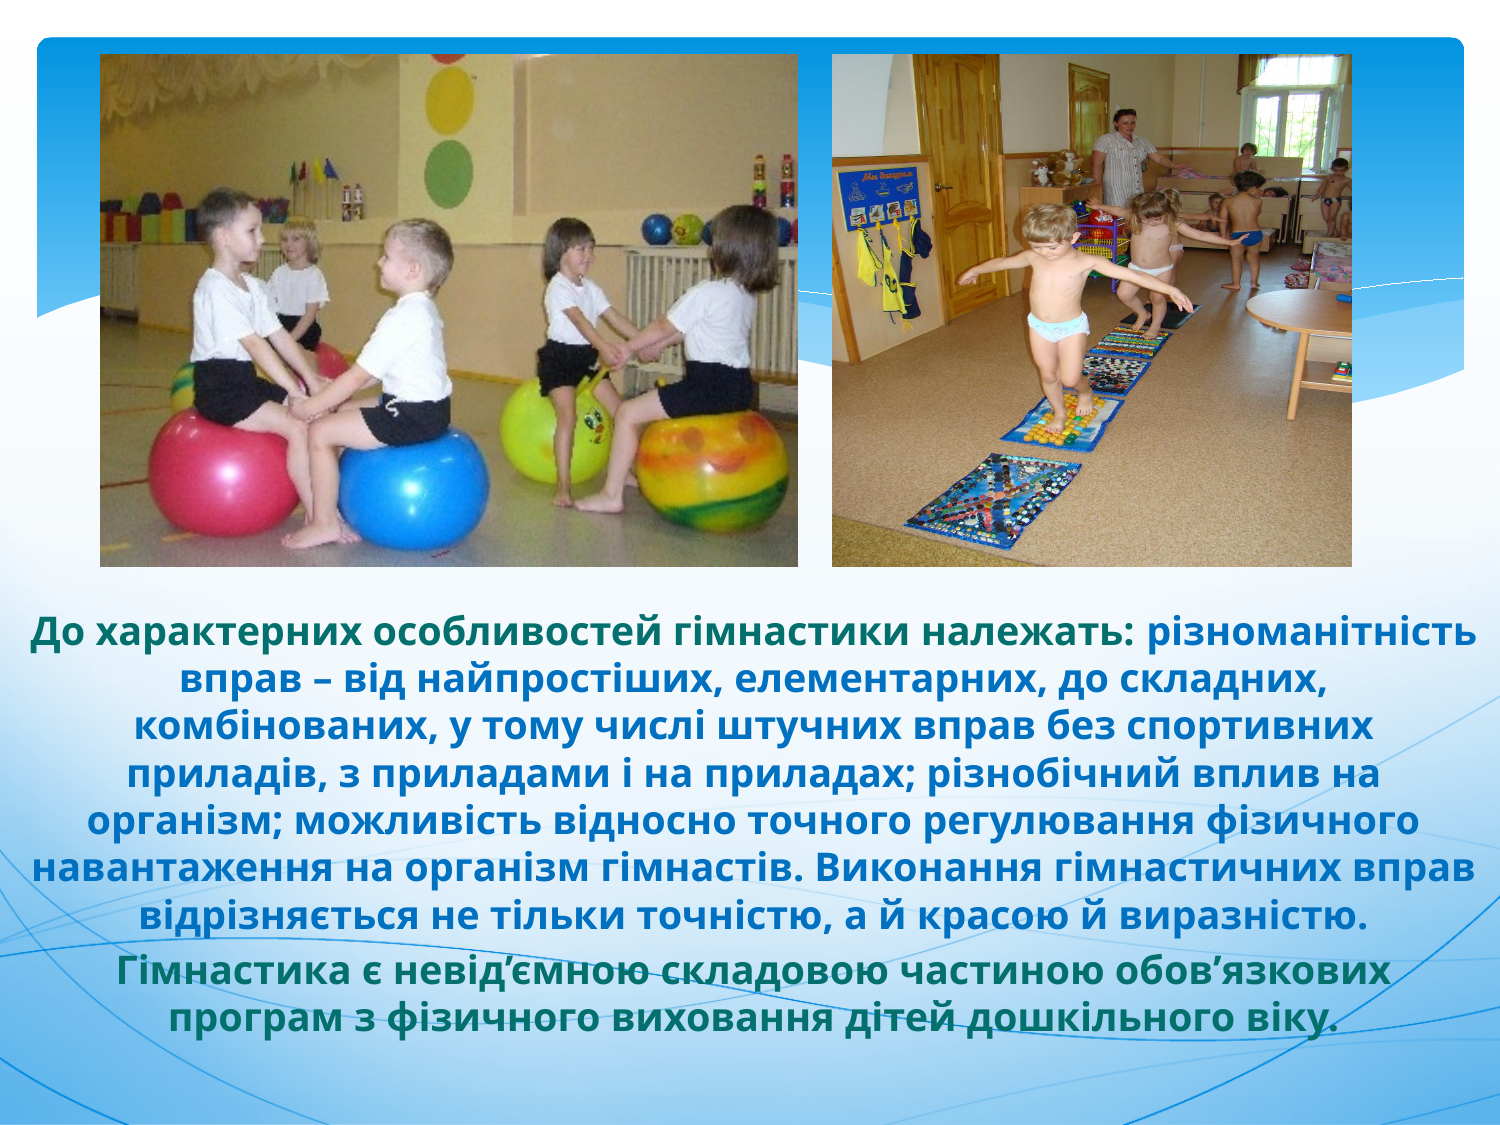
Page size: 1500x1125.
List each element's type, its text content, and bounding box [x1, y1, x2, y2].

picture [100, 55, 798, 568]
list До характерних особливостей гімнастики належать: різноманітність вправ – від найпростіших, елементарних, до складних, комбінованих, у тому числі штучних вправ без спортивних приладів, з приладами і на приладах; різнобічний вплив на організм; можливість відносно точного регулювання фізичного навантаження на організм гімнастів. Виконання гімнастичних вправ відрізняється не тільки точністю, а й красою й виразністю. Гімнастика є невід’ємною складовою частиною обов’язкових програм з фізичного виховання дітей дошкільного віку. [12, 597, 1496, 1094]
picture [832, 55, 1352, 568]
